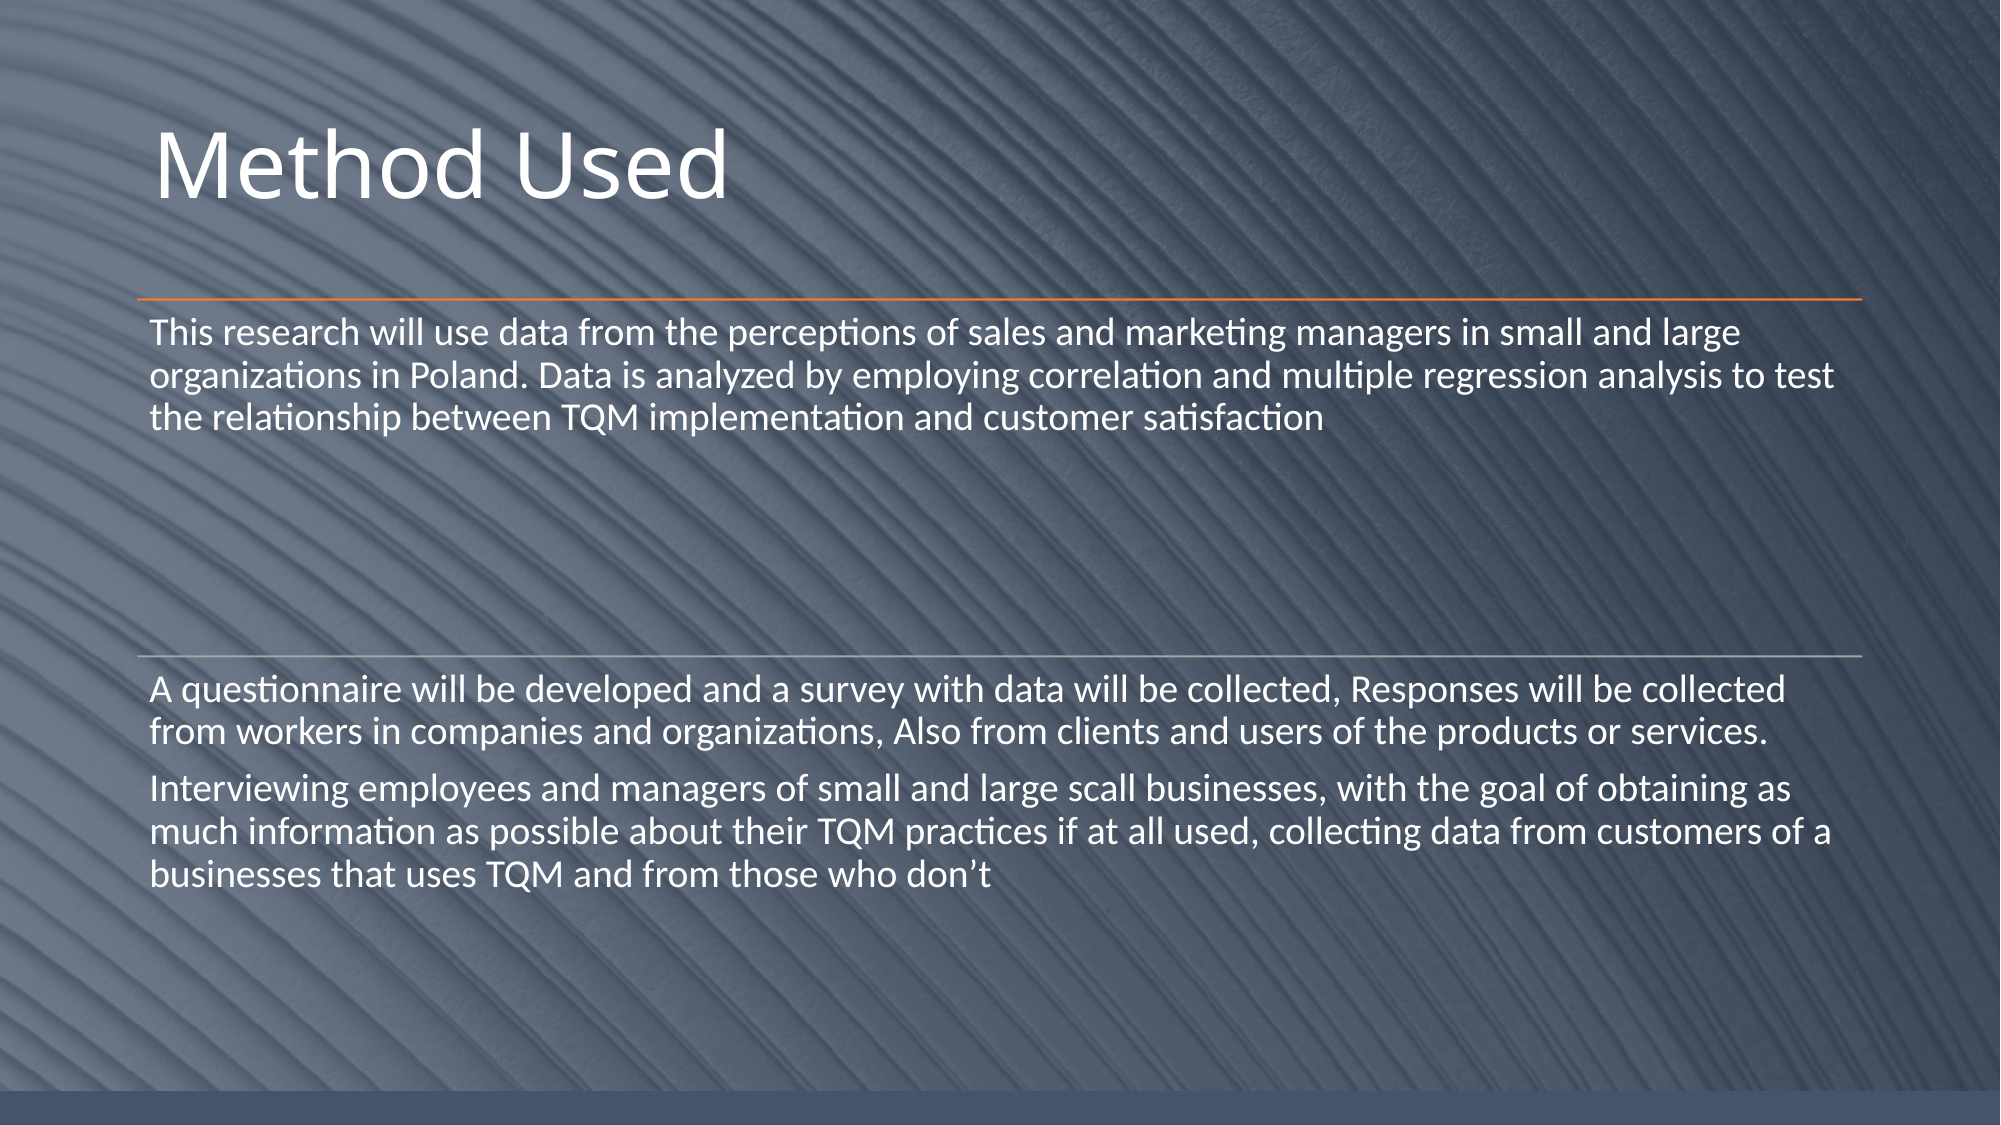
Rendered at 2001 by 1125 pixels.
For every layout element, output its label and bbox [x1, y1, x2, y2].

picture [0, 0, 2000, 1091]
list [137, 299, 1863, 1014]
